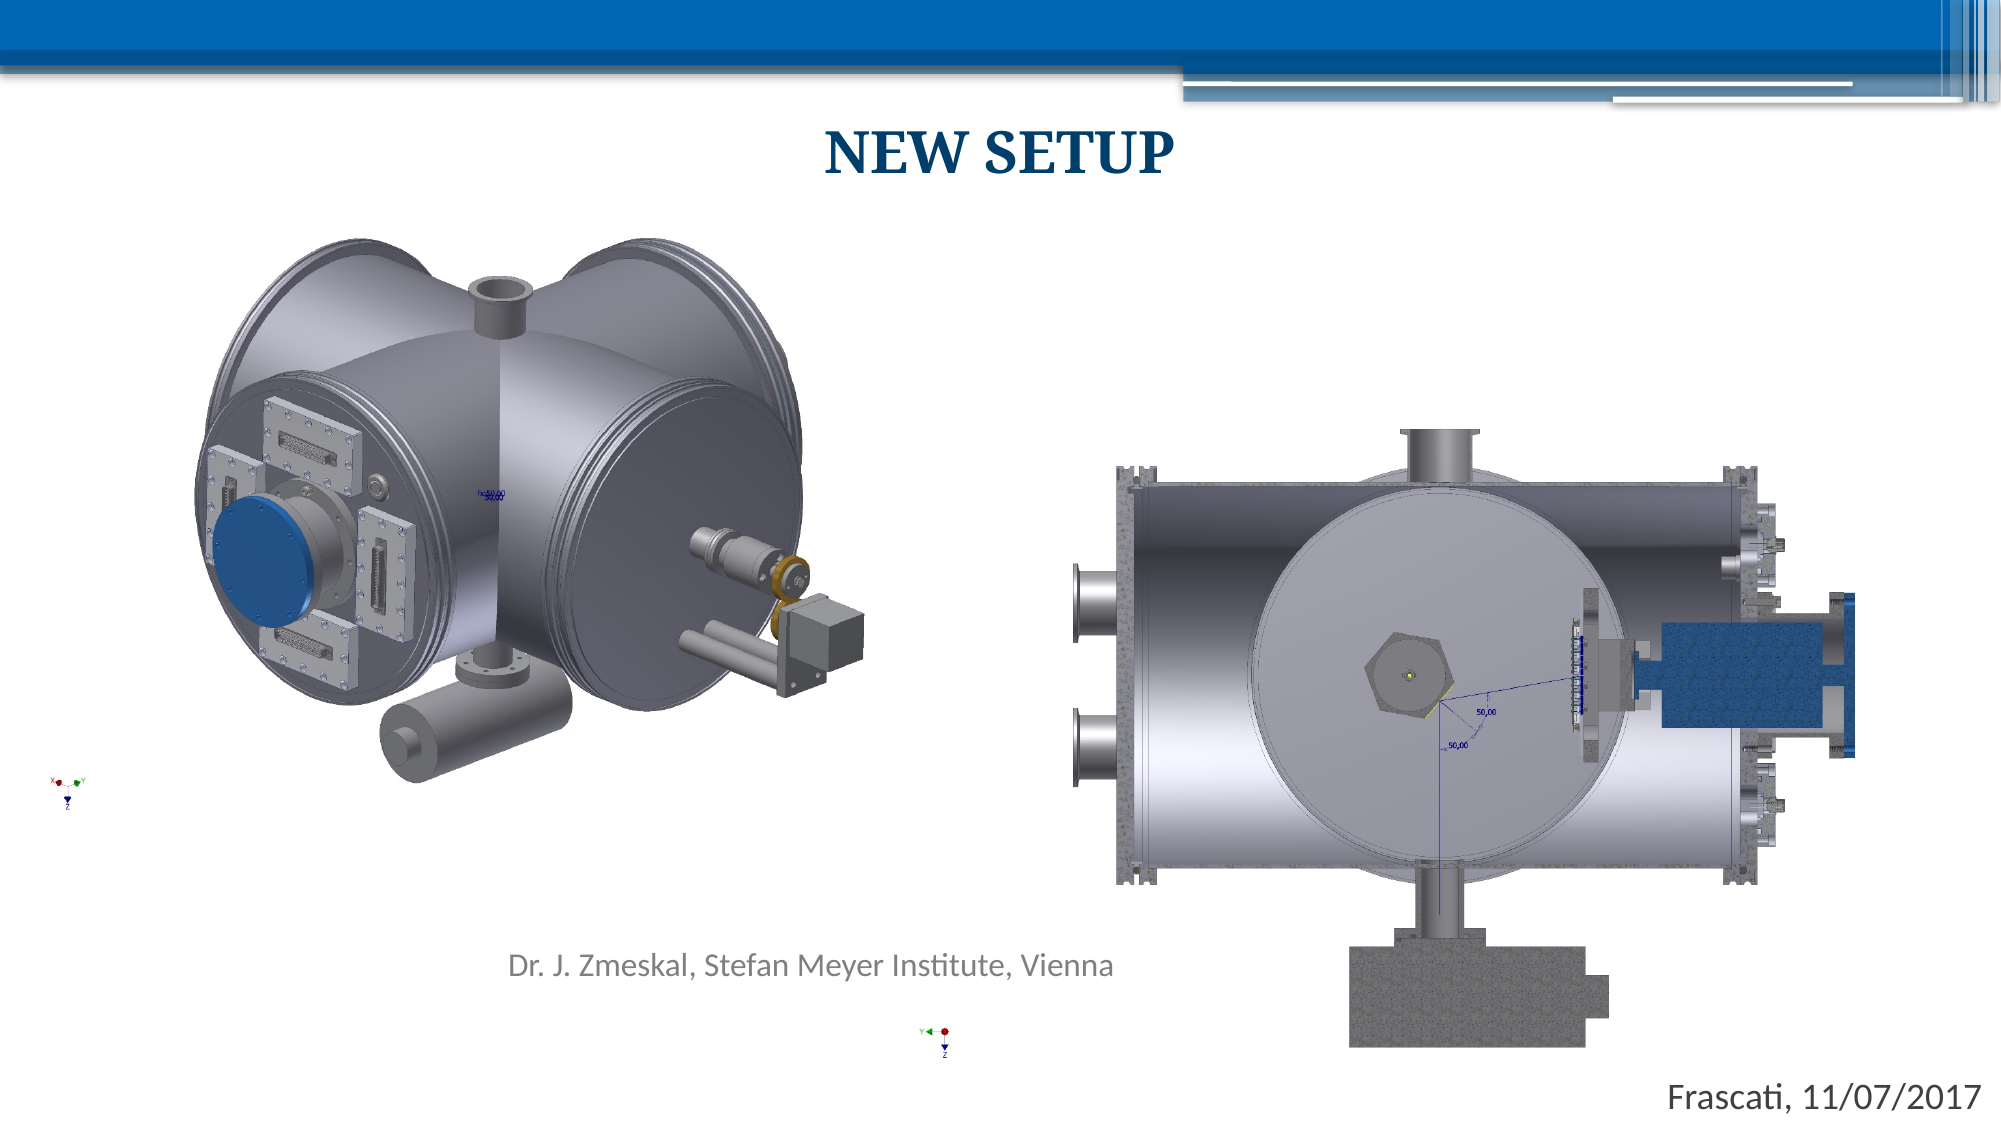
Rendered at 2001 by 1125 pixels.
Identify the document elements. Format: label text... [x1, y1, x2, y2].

text_box Dr. J. Zmeskal, Stefan Meyer Institute, Vienna [493, 936, 904, 991]
picture [35, 207, 1975, 1065]
text_box NEW SETUP [0, 108, 2000, 193]
text_box Frascati, 11/07/2017 [1652, 1064, 1998, 1125]
